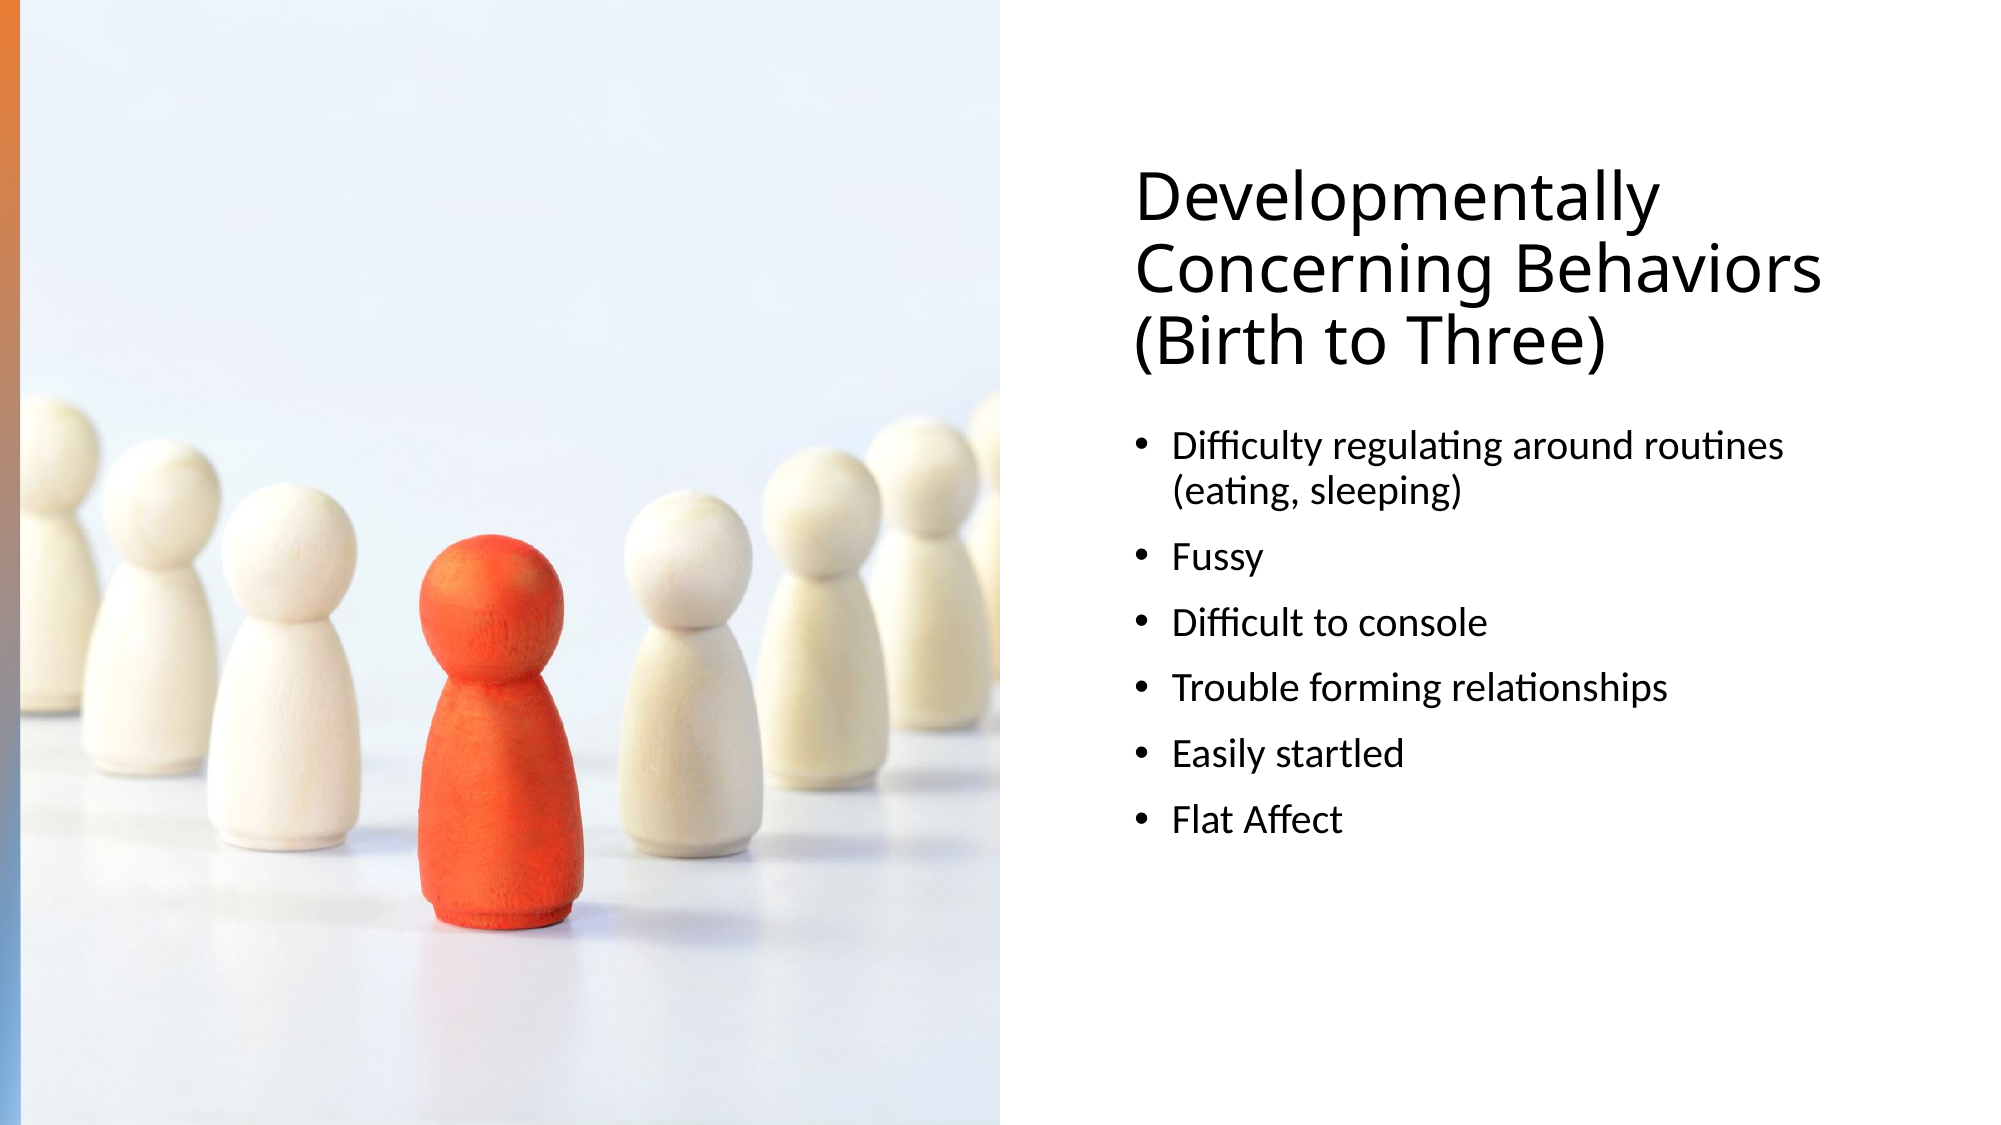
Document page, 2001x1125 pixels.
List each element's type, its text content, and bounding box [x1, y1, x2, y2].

list Difficulty regulating around routines (eating, sleeping) Fussy Difficult to console Trouble forming relationships Easily startled Flat Affect [1119, 415, 1857, 982]
title Developmentally Concerning Behaviors (Birth to Three) [1119, 121, 1857, 387]
picture [21, 0, 1000, 1125]
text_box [0, 0, 21, 1125]
